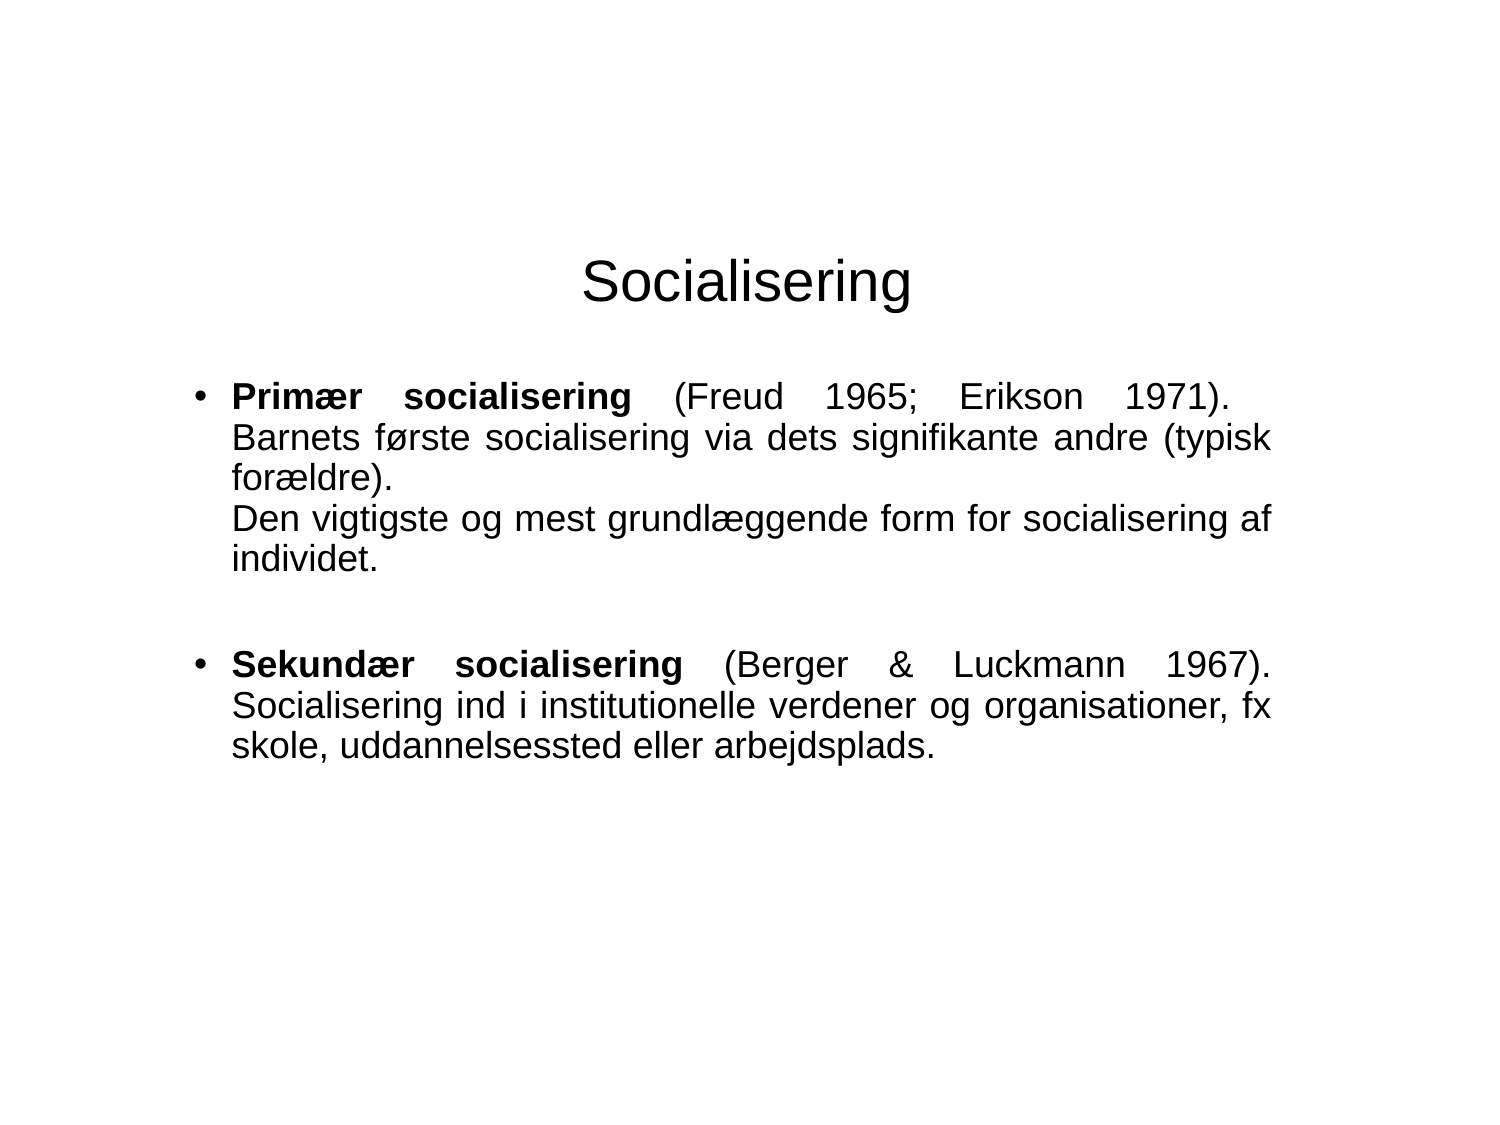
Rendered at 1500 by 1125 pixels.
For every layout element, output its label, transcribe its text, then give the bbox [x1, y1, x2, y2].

list Primær socialisering (Freud 1965; Erikson 1971). Barnets første socialisering via dets signifikante andre (typisk forældre). Den vigtigste og mest grundlæggende form for socialisering af individet. Sekundær socialisering (Berger & Luckmann 1967). Socialisering ind i institutionelle verdener og organisationer, fx skole, uddannelsessted eller arbejdsplads. [179, 369, 1287, 1084]
title Socialisering [100, 173, 1395, 391]
